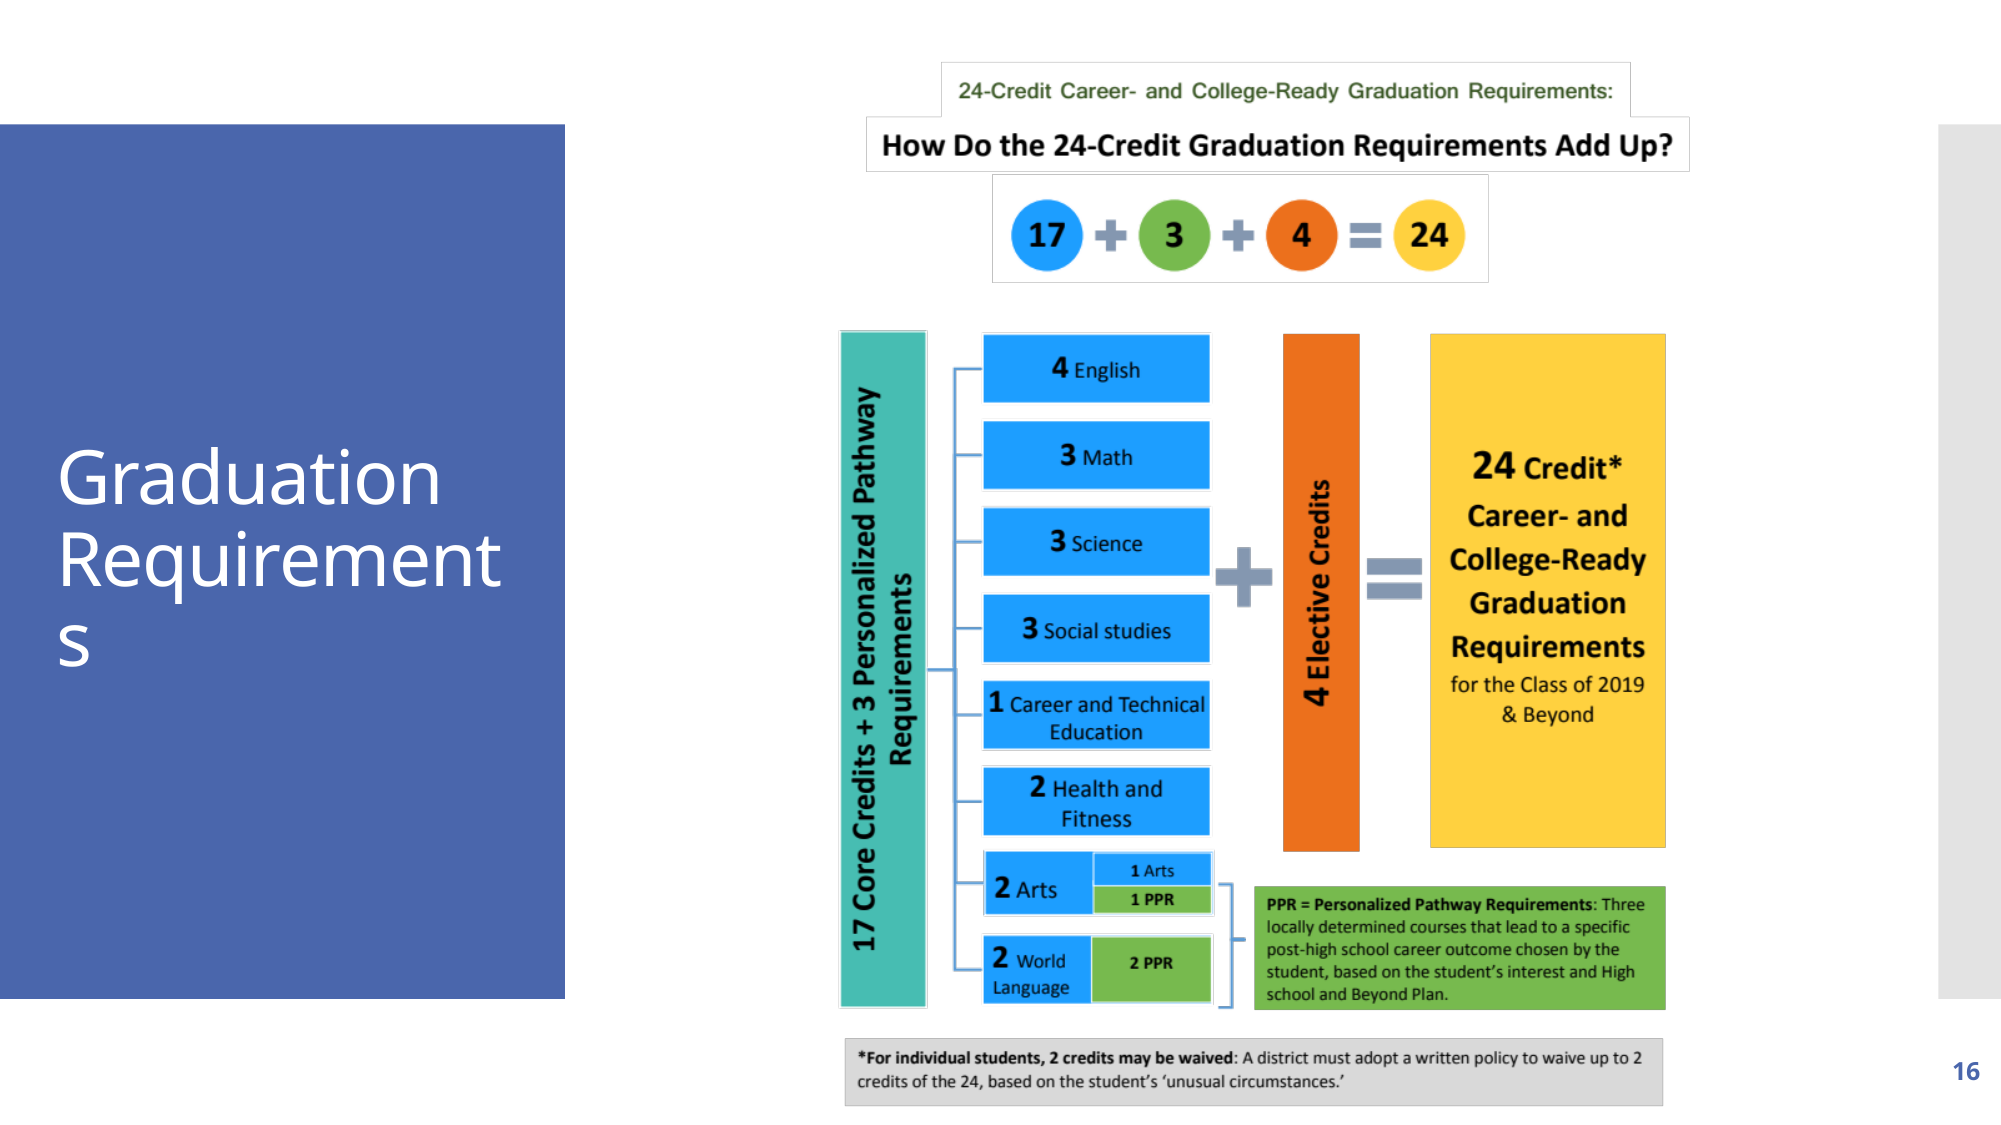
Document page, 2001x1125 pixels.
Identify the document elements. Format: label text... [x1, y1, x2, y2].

title Graduation Requirements [41, 184, 525, 940]
slide_number 16 [1761, 1042, 1996, 1103]
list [744, 0, 1761, 1125]
